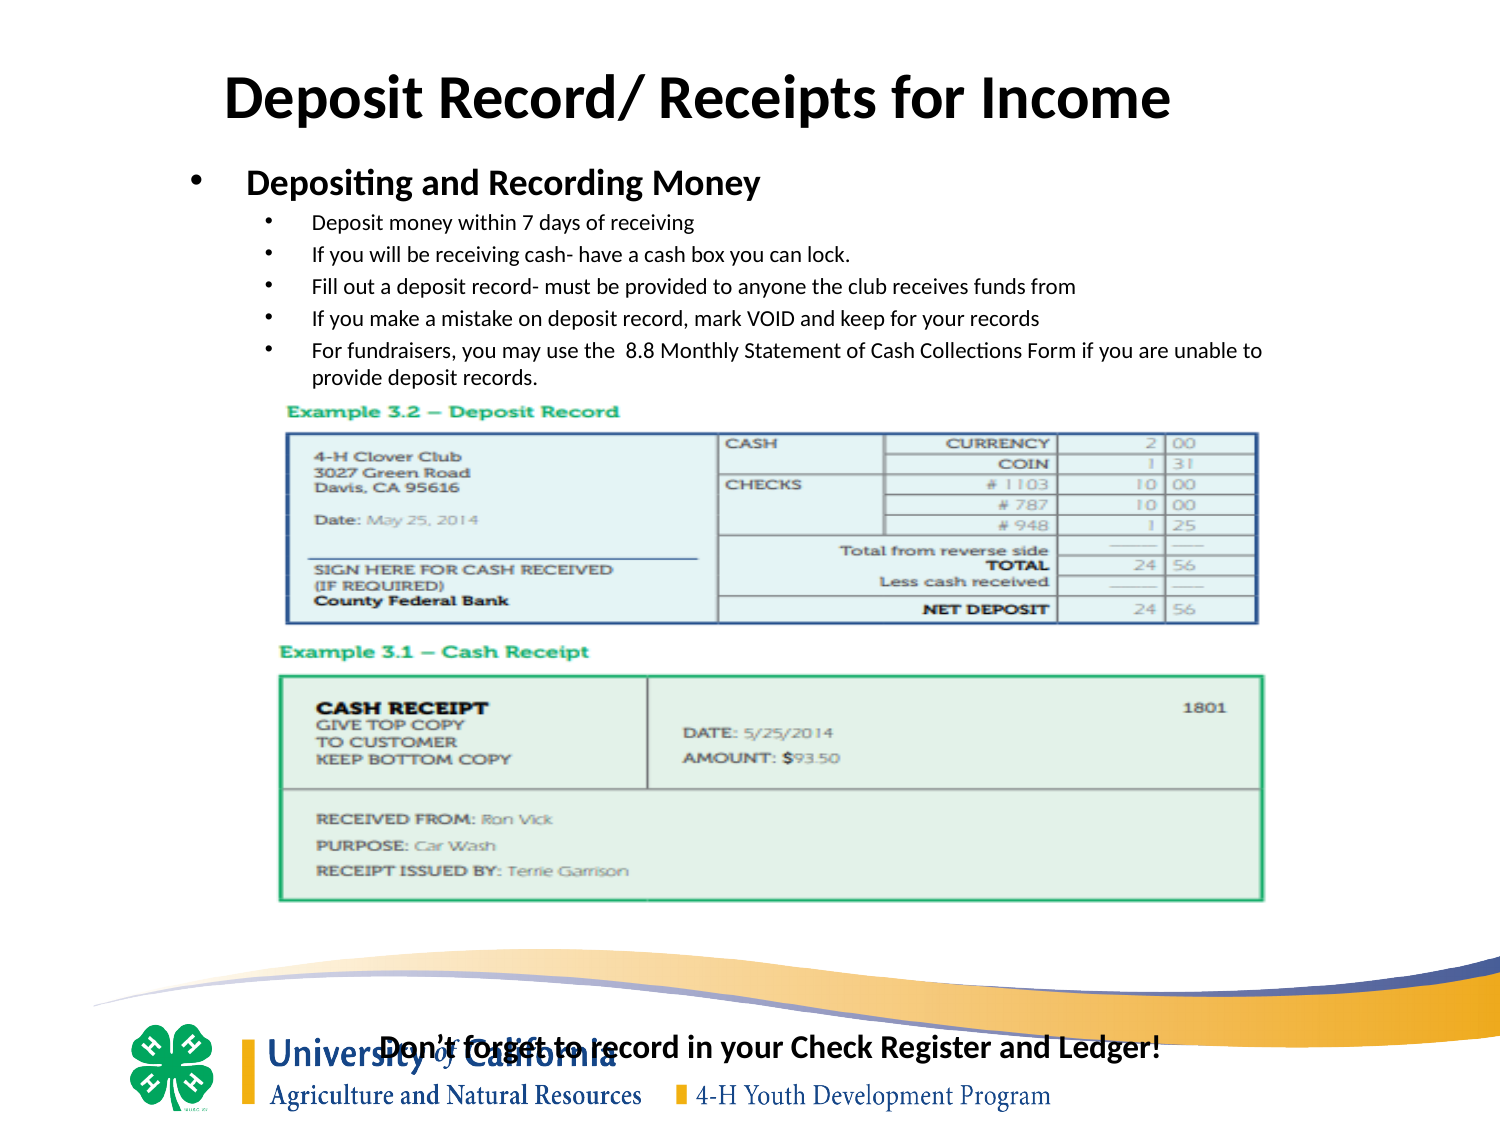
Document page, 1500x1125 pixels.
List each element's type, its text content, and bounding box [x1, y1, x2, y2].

list Depositing and Recording Money Deposit money within 7 days of receiving If you will be receiving cash- have a cash box you can lock. Fill out a deposit record- must be provided to anyone the club receives funds from If you make a mistake on deposit record, mark VOID and keep for your records For fundraisers, you may use the 8.8 Monthly Statement of Cash Collections Form if you are unable to provide deposit records. [174, 149, 1287, 845]
picture [93, 949, 1500, 1112]
text_box Don’t forget to record in your Check Register and Ledger! [249, 1017, 1300, 1073]
picture [274, 396, 1276, 906]
title Deposit Record/ Receipts for Income [122, 0, 1275, 188]
